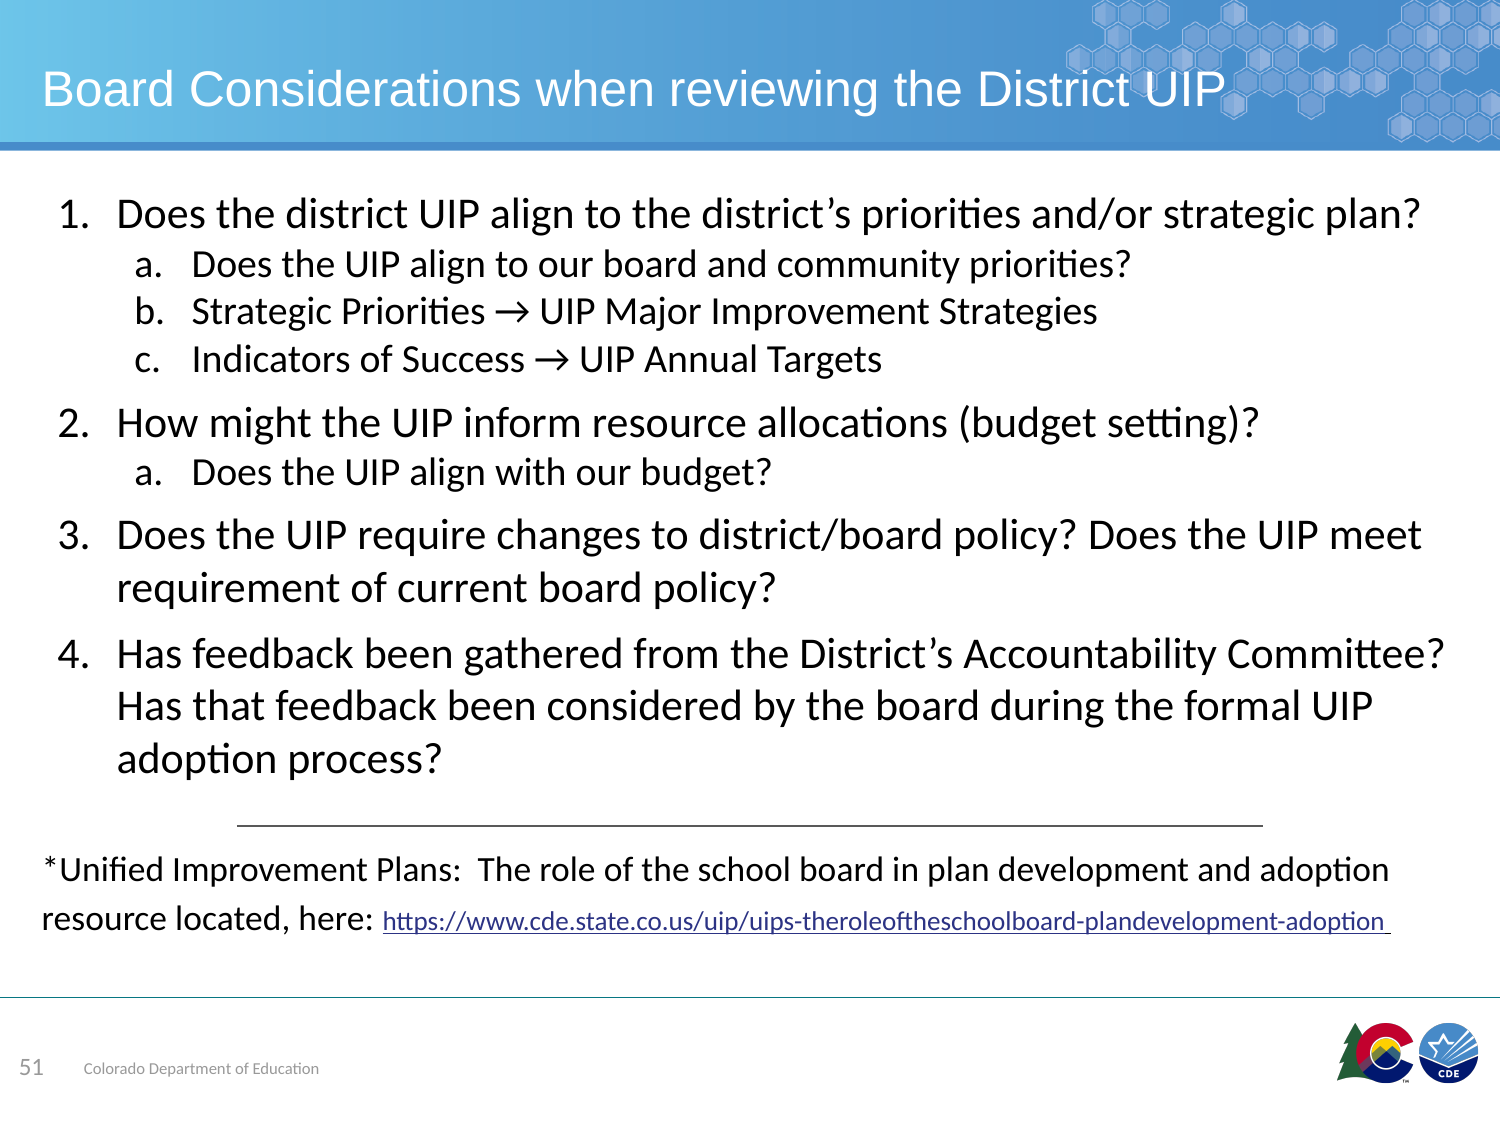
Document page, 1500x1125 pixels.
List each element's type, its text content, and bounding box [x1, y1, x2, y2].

list Does the district UIP align to the district’s priorities and/or strategic plan? Does the UIP align to our board and community priorities? Strategic Priorities → UIP Major Improvement Strategies Indicators of Success → UIP Annual Targets How might the UIP inform resource allocations (budget setting)? Does the UIP align with our budget? Does the UIP require changes to district/board policy? Does the UIP meet requirement of current board policy? Has feedback been gathered from the District’s Accountability Committee? Has that feedback been considered by the board during the formal UIP adoption process? *Unified Improvement Plans: The role of the school board in plan development and adoption resource located, here: https://www.cde.state.co.us/uip/uips-theroleoftheschoolboard-plandevelopment-adoption [41, 184, 1473, 1036]
slide_number 51 [18, 1035, 76, 1097]
picture [0, 0, 1500, 151]
picture [1336, 1022, 1479, 1084]
title Board Considerations when reviewing the District UIP [41, 40, 1440, 132]
